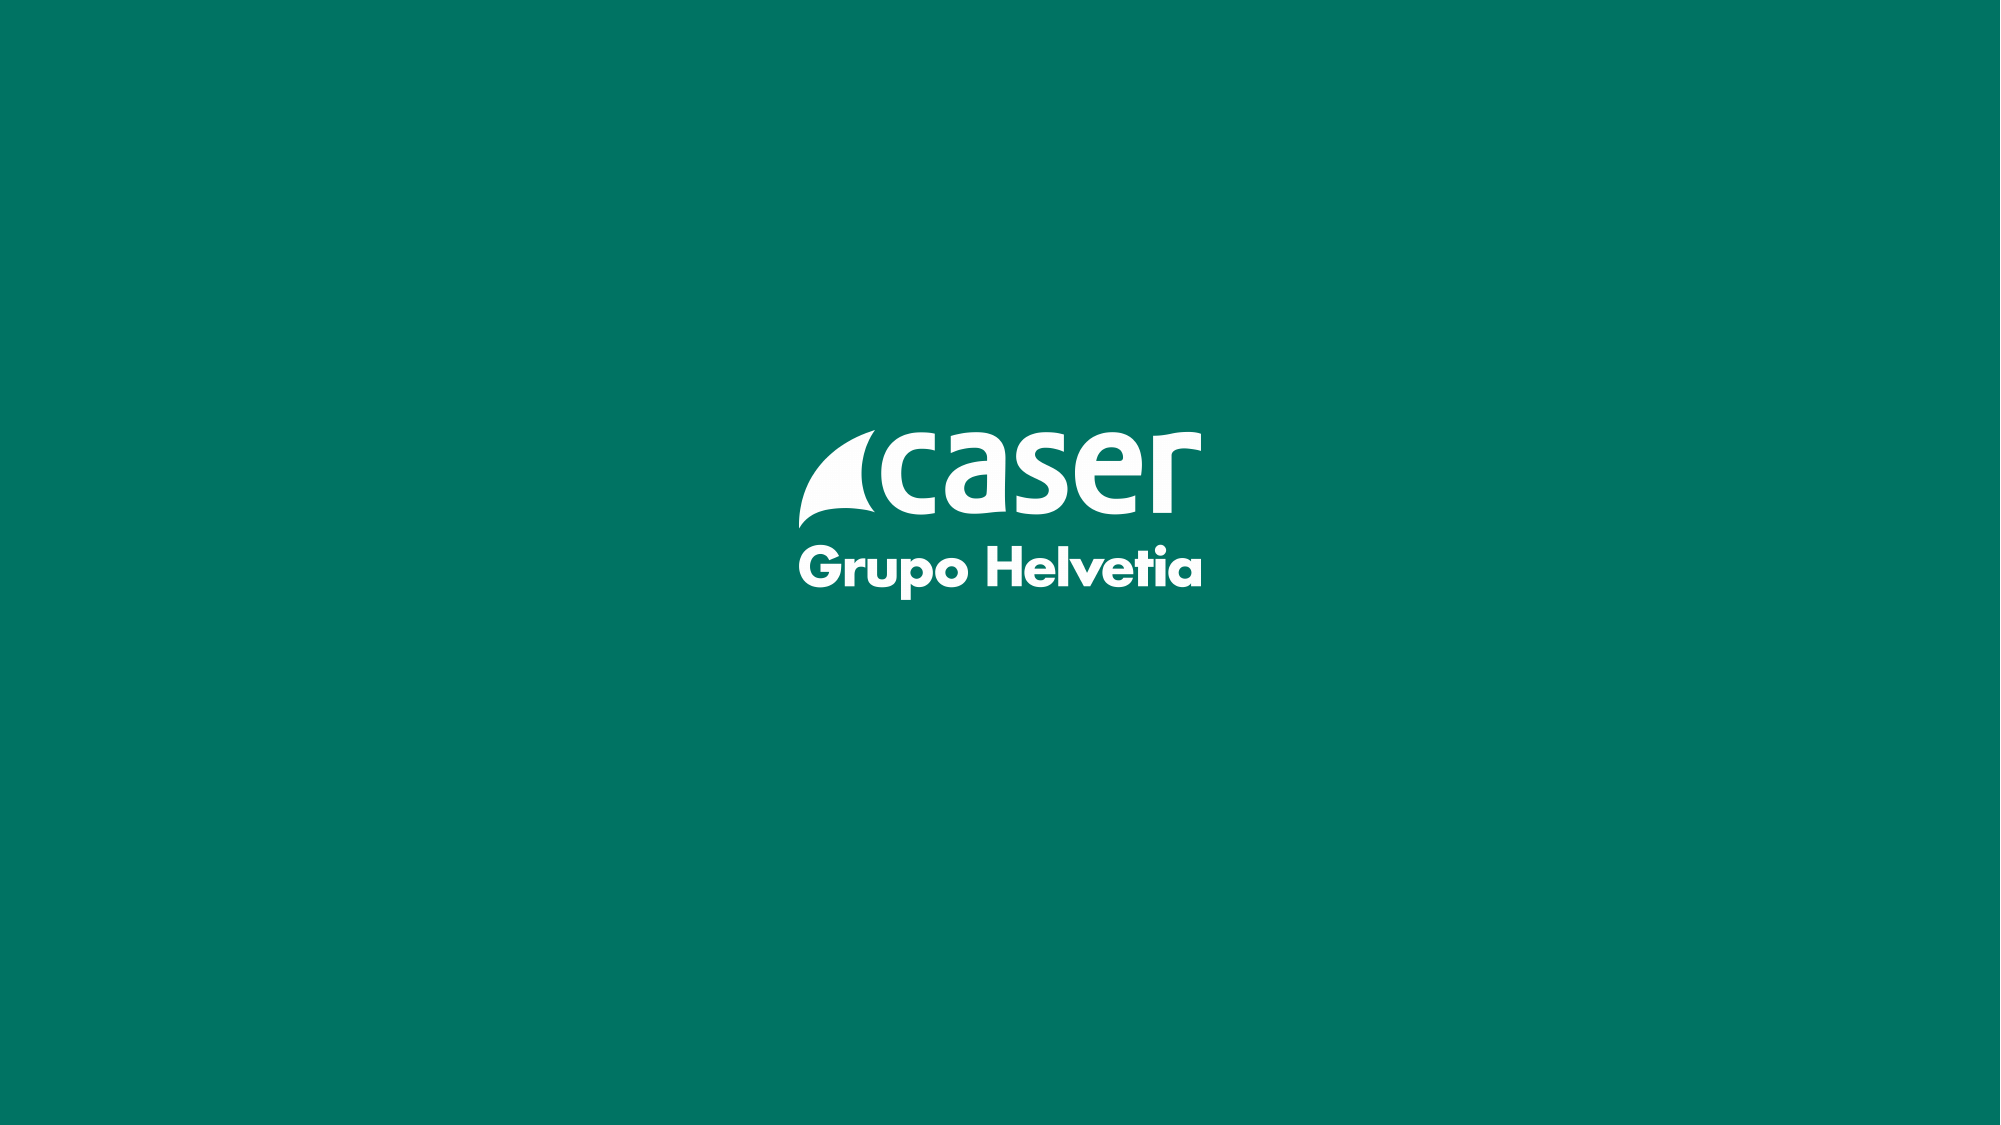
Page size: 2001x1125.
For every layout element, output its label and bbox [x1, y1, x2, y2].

picture [799, 430, 1201, 600]
